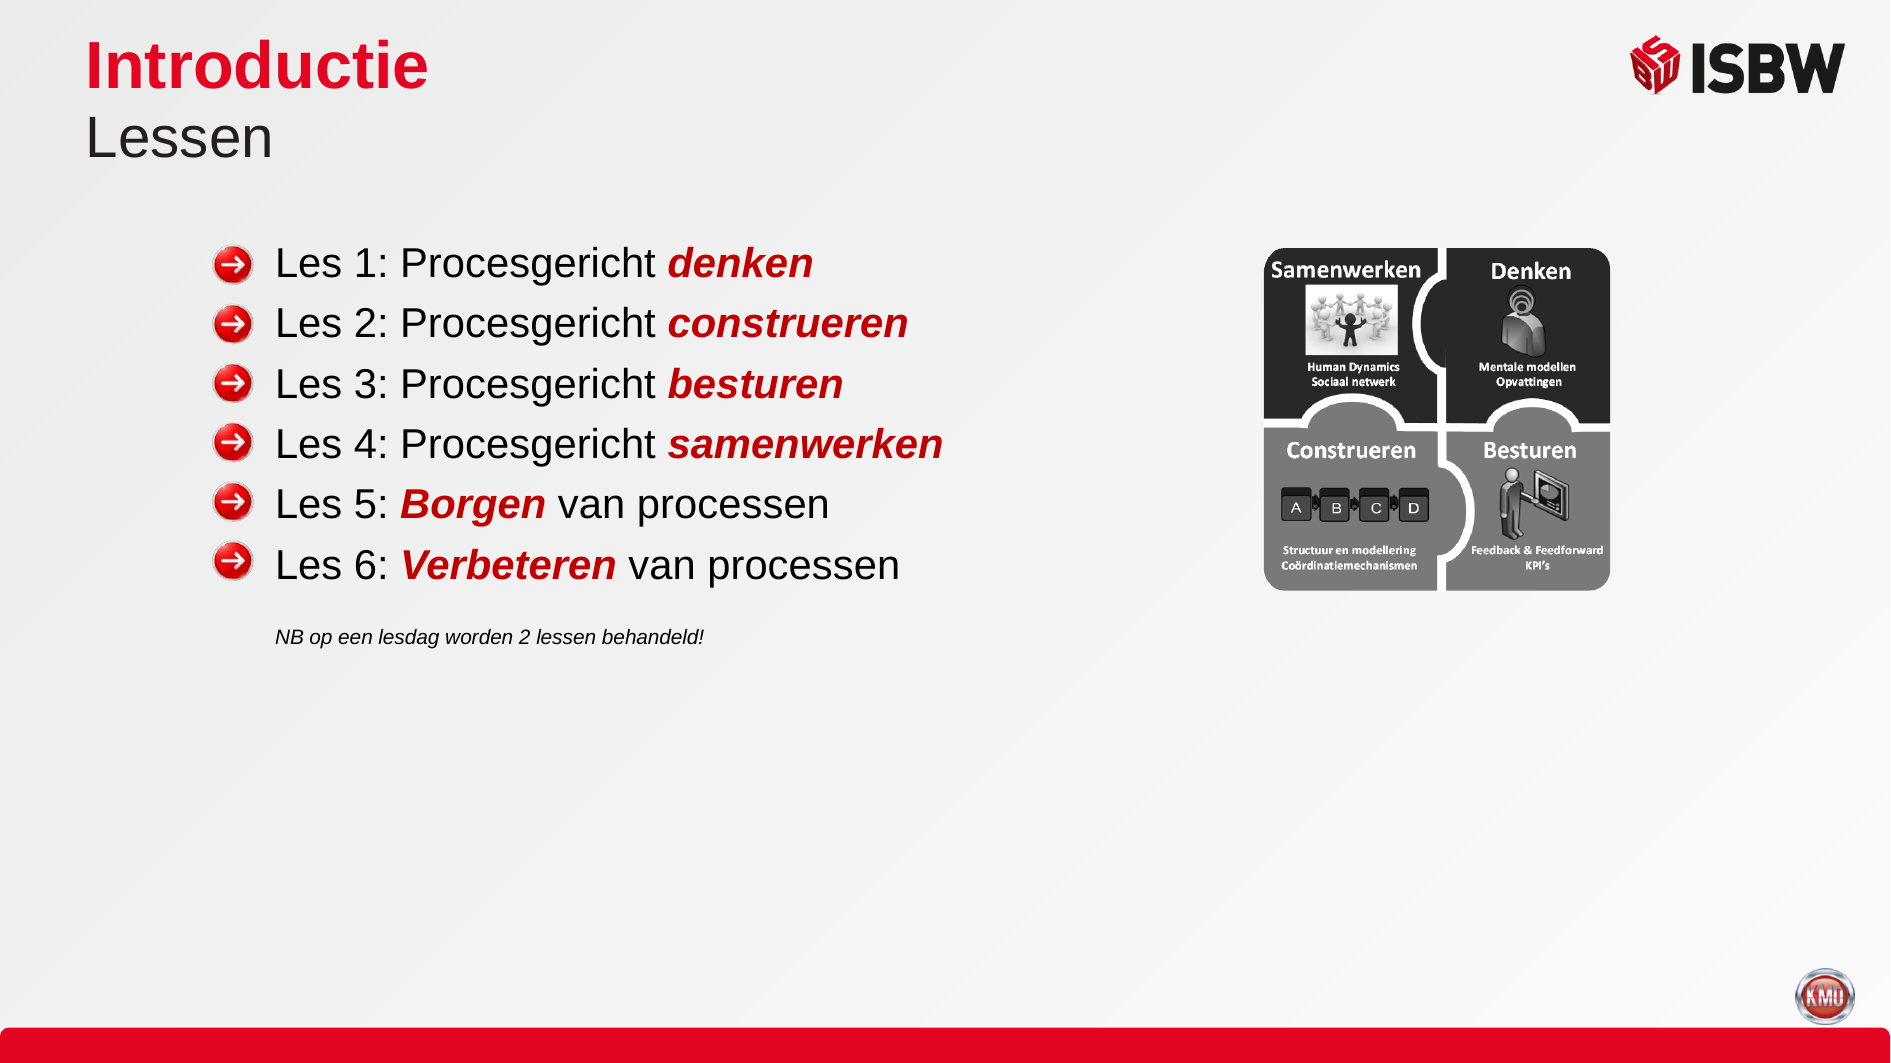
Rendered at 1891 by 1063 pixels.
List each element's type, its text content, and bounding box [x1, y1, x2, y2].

picture [211, 421, 255, 463]
picture [1263, 247, 1611, 591]
picture [211, 480, 255, 523]
picture [211, 540, 255, 582]
picture [1795, 968, 1855, 1025]
picture [211, 362, 255, 404]
picture [211, 244, 255, 286]
list Les 1: Procesgericht denken Les 2: Procesgericht construeren Les 3: Procesgericht besturen Les 4: Procesgericht samenwerken Les 5: Borgen van processen Les 6: Verbeteren van processen NB op een lesdag worden 2 lessen behandeld! [259, 236, 1845, 993]
picture [1630, 35, 1845, 95]
picture [211, 303, 255, 345]
title Introductie Lessen [70, 23, 1583, 178]
